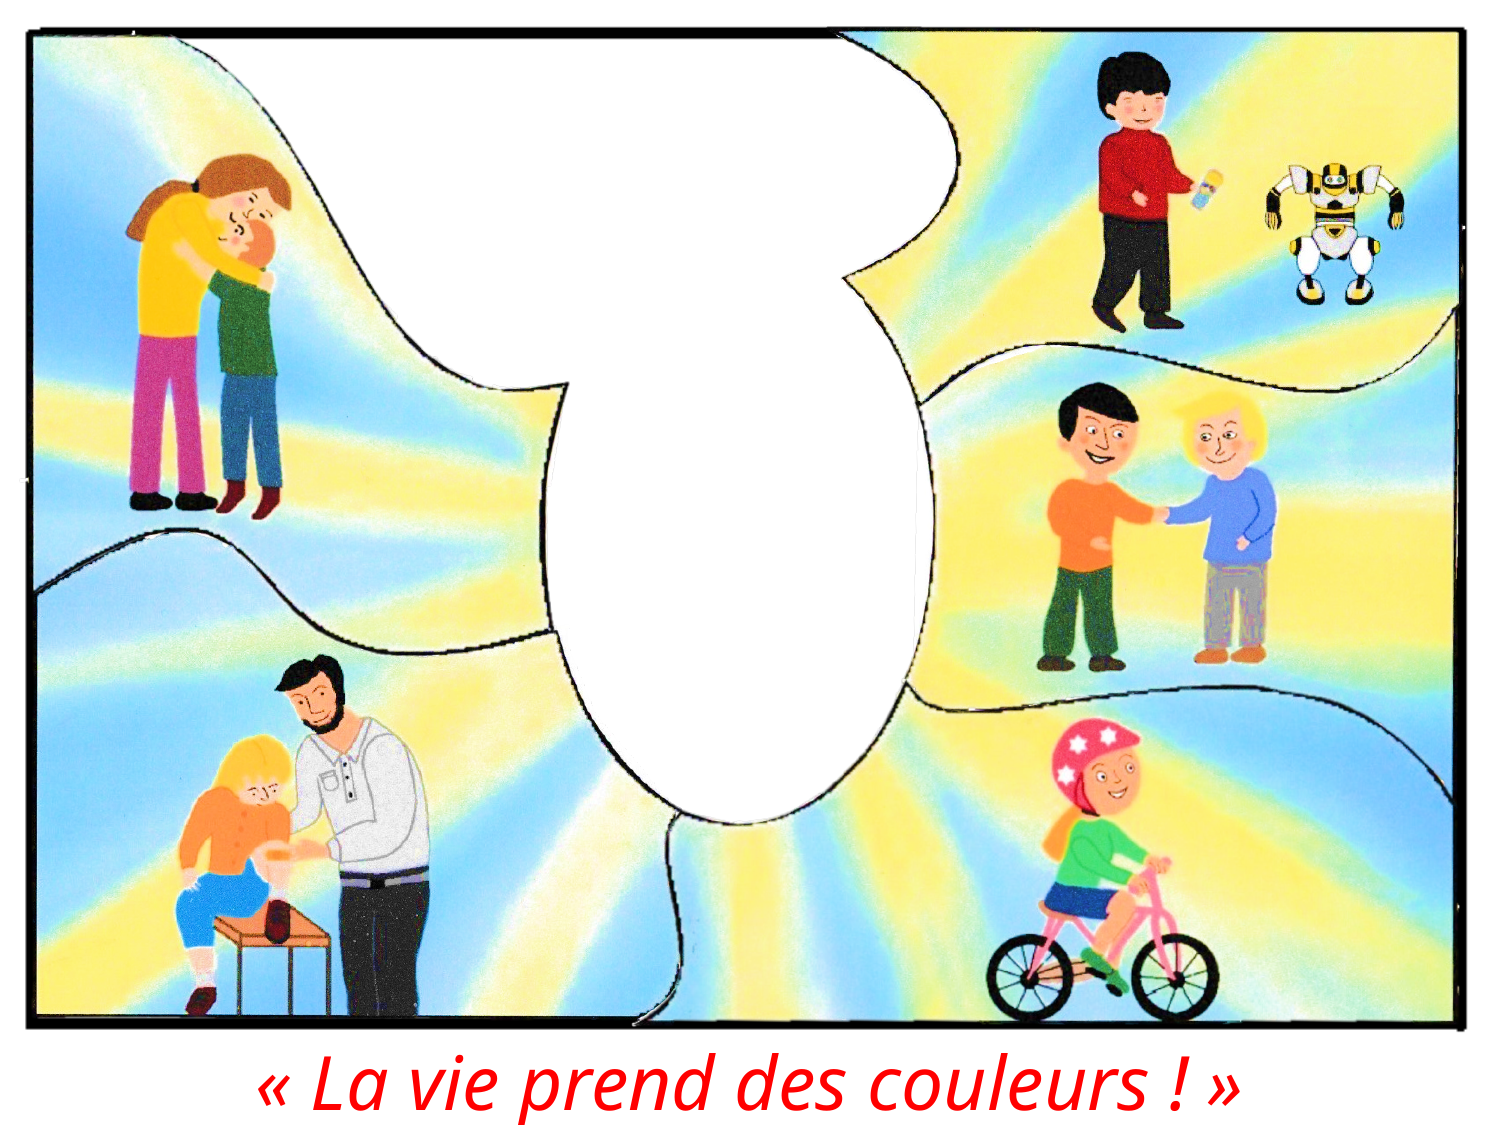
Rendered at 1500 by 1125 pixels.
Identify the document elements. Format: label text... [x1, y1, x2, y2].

text_box « La vie prend des couleurs ! » [191, 1042, 1309, 1125]
picture [0, 2, 1485, 1095]
